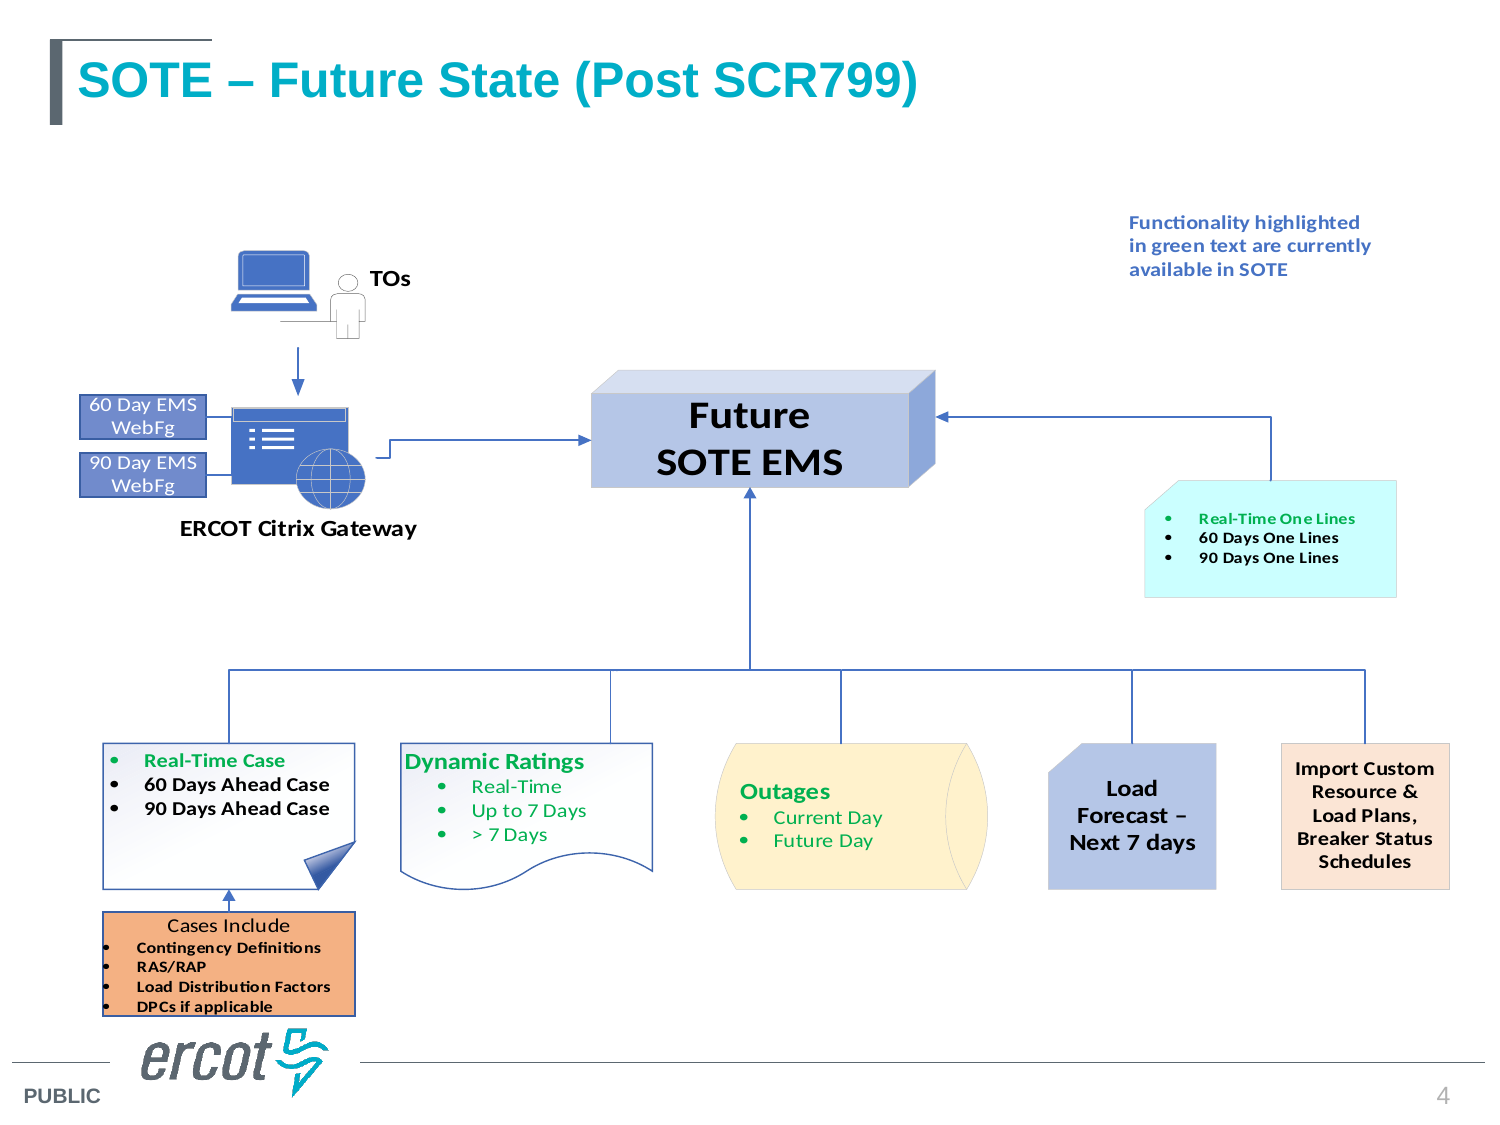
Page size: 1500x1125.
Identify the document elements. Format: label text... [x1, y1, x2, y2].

title SOTE – Future State (Post SCR799) [62, 39, 1450, 125]
slide_number 4 [1400, 1076, 1488, 1113]
picture [74, 200, 1451, 1100]
